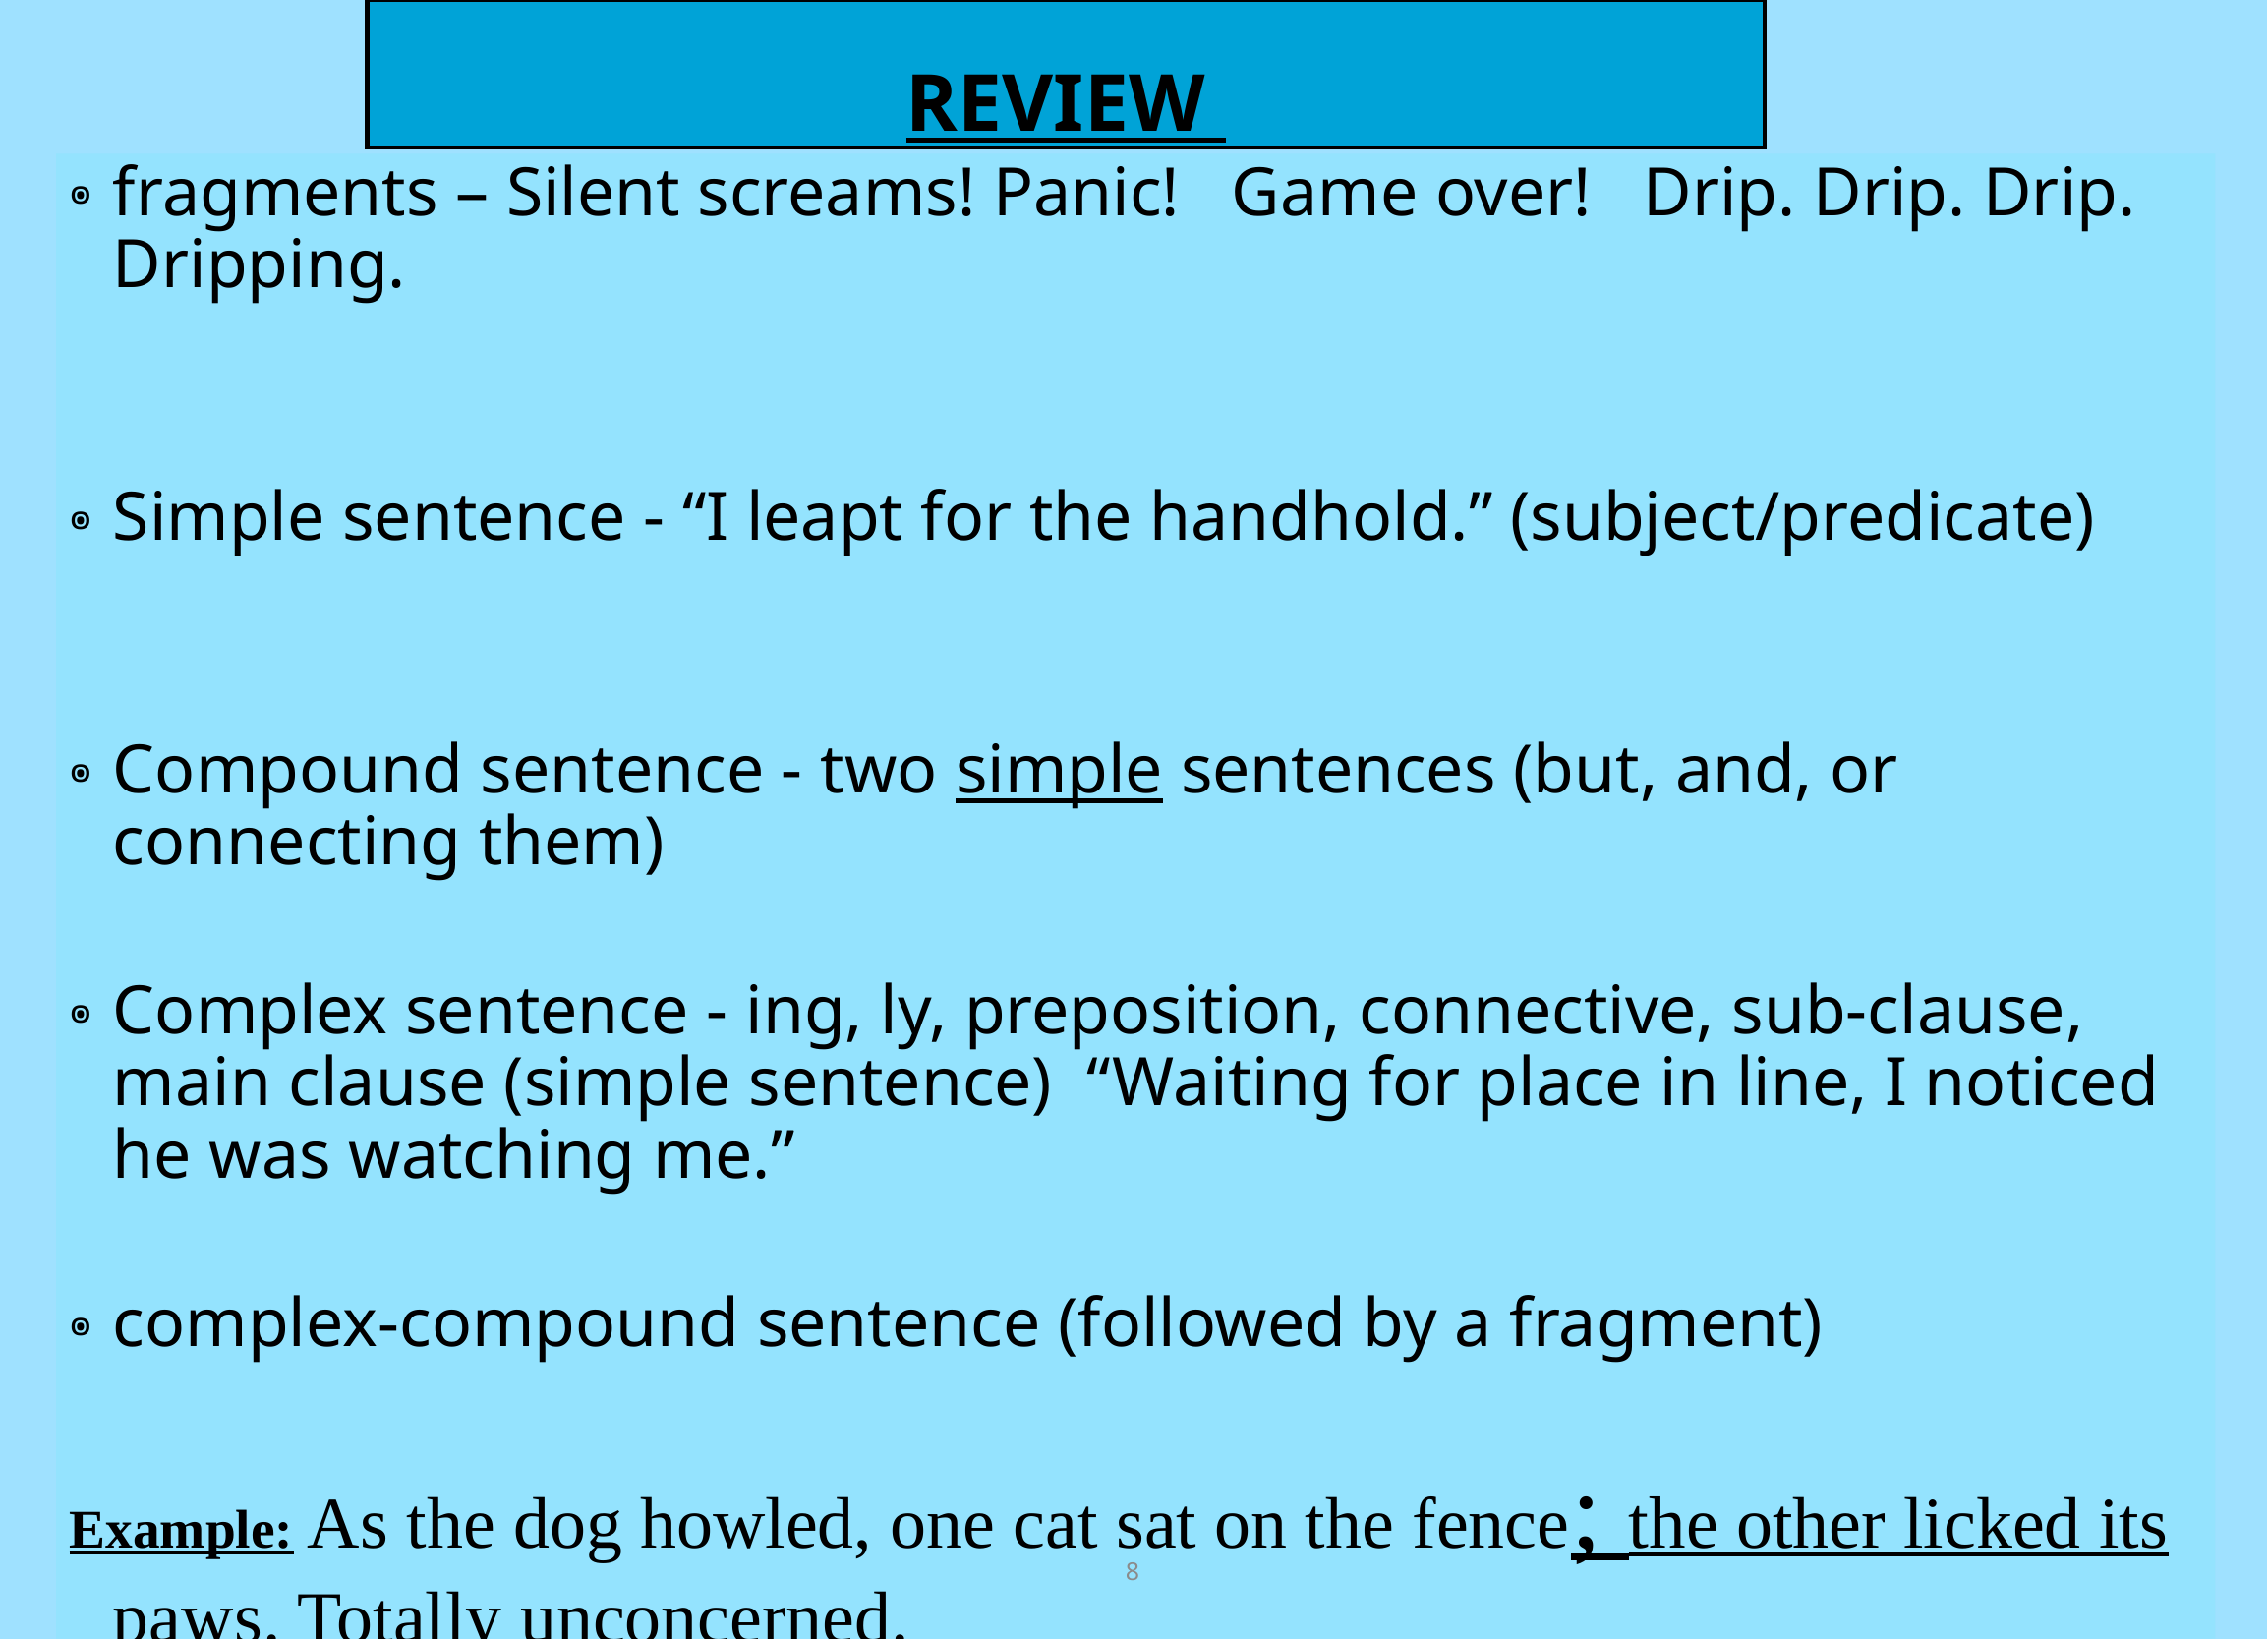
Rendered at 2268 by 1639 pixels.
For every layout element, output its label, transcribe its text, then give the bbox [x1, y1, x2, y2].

slide_number 8 [1112, 1555, 1153, 1599]
list fragments – Silent screams! Panic! Game over! Drip. Drip. Drip. Dripping. Simple sentence - “I leapt for the handhold.” (subject/predicate) Compound sentence - two simple sentences (but, and, or connecting them) Complex sentence - ing, ly, preposition, connective, sub-clause, main clause (simple sentence) “Waiting for place in line, I noticed he was watching me.” complex-compound sentence (followed by a fragment) Example: As the dog howled, one cat sat on the fence; the other licked its paws. Totally unconcerned. [56, 153, 2216, 1639]
title REVIEW [365, 0, 1767, 149]
